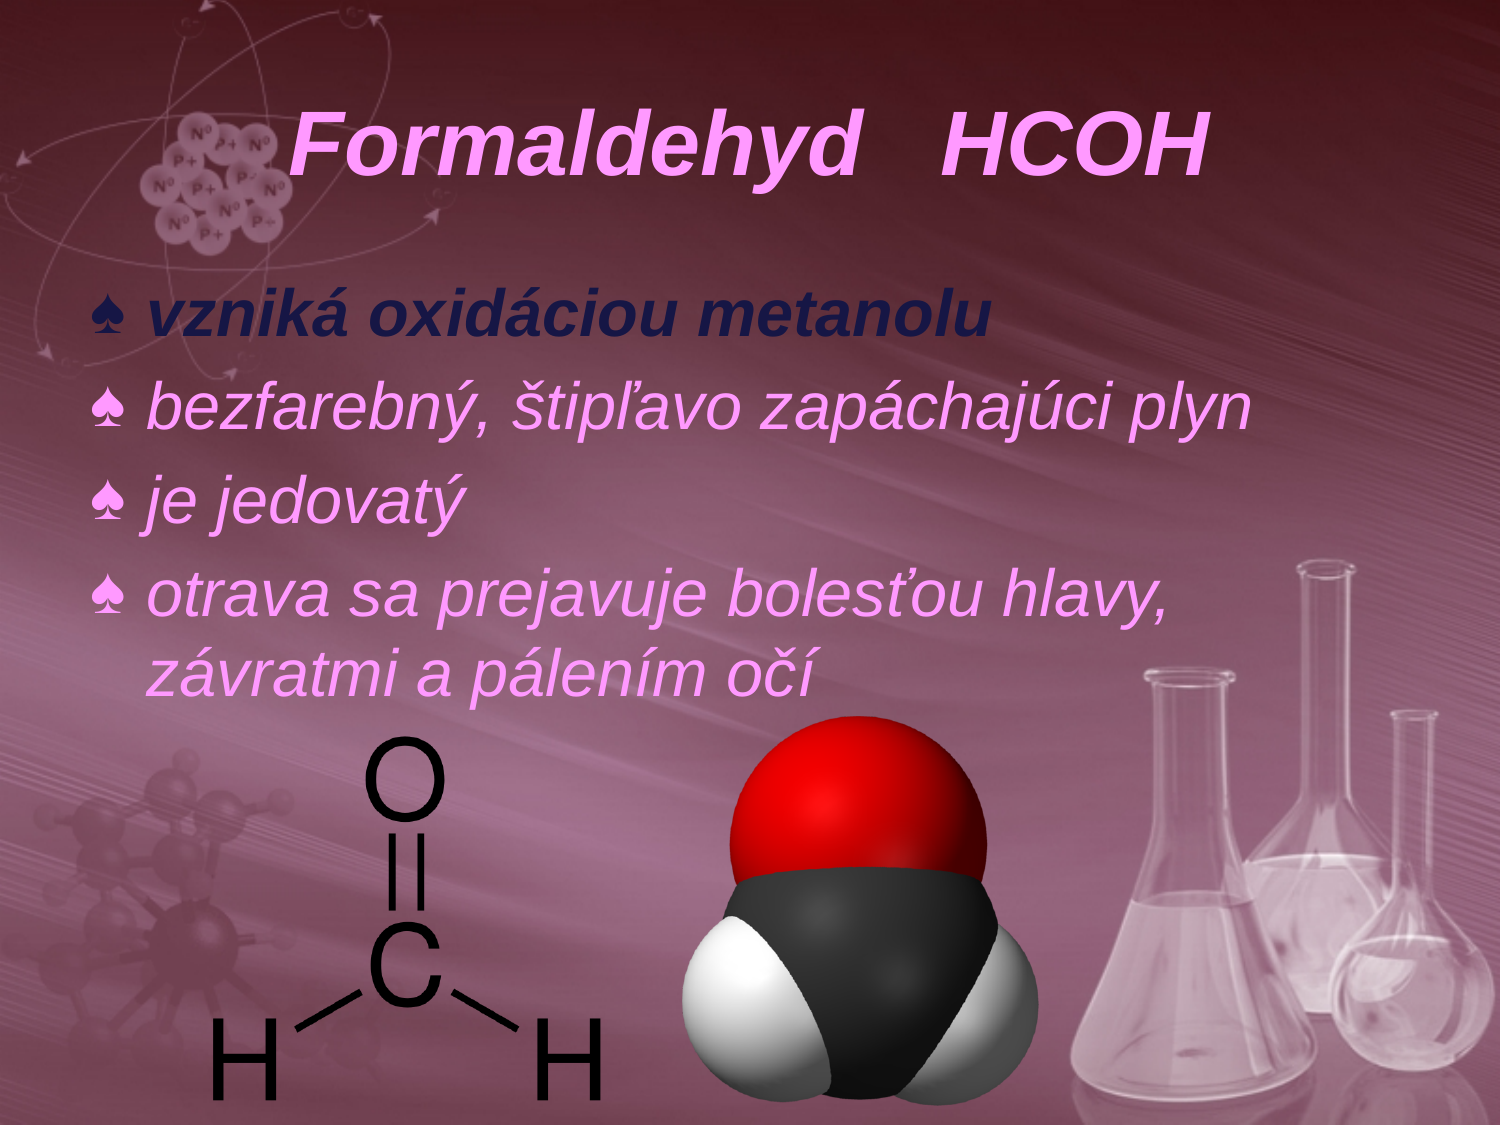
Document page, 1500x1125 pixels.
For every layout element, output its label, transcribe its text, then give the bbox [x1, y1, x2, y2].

list vzniká oxidáciou metanolu bezfarebný, štipľavo zapáchajúci plyn je jedovatý otrava sa prejavuje bolesťou hlavy, závratmi a pálením očí [74, 262, 1426, 1006]
title Formaldehyd HCOH [74, 44, 1426, 233]
picture [0, 0, 1500, 1125]
